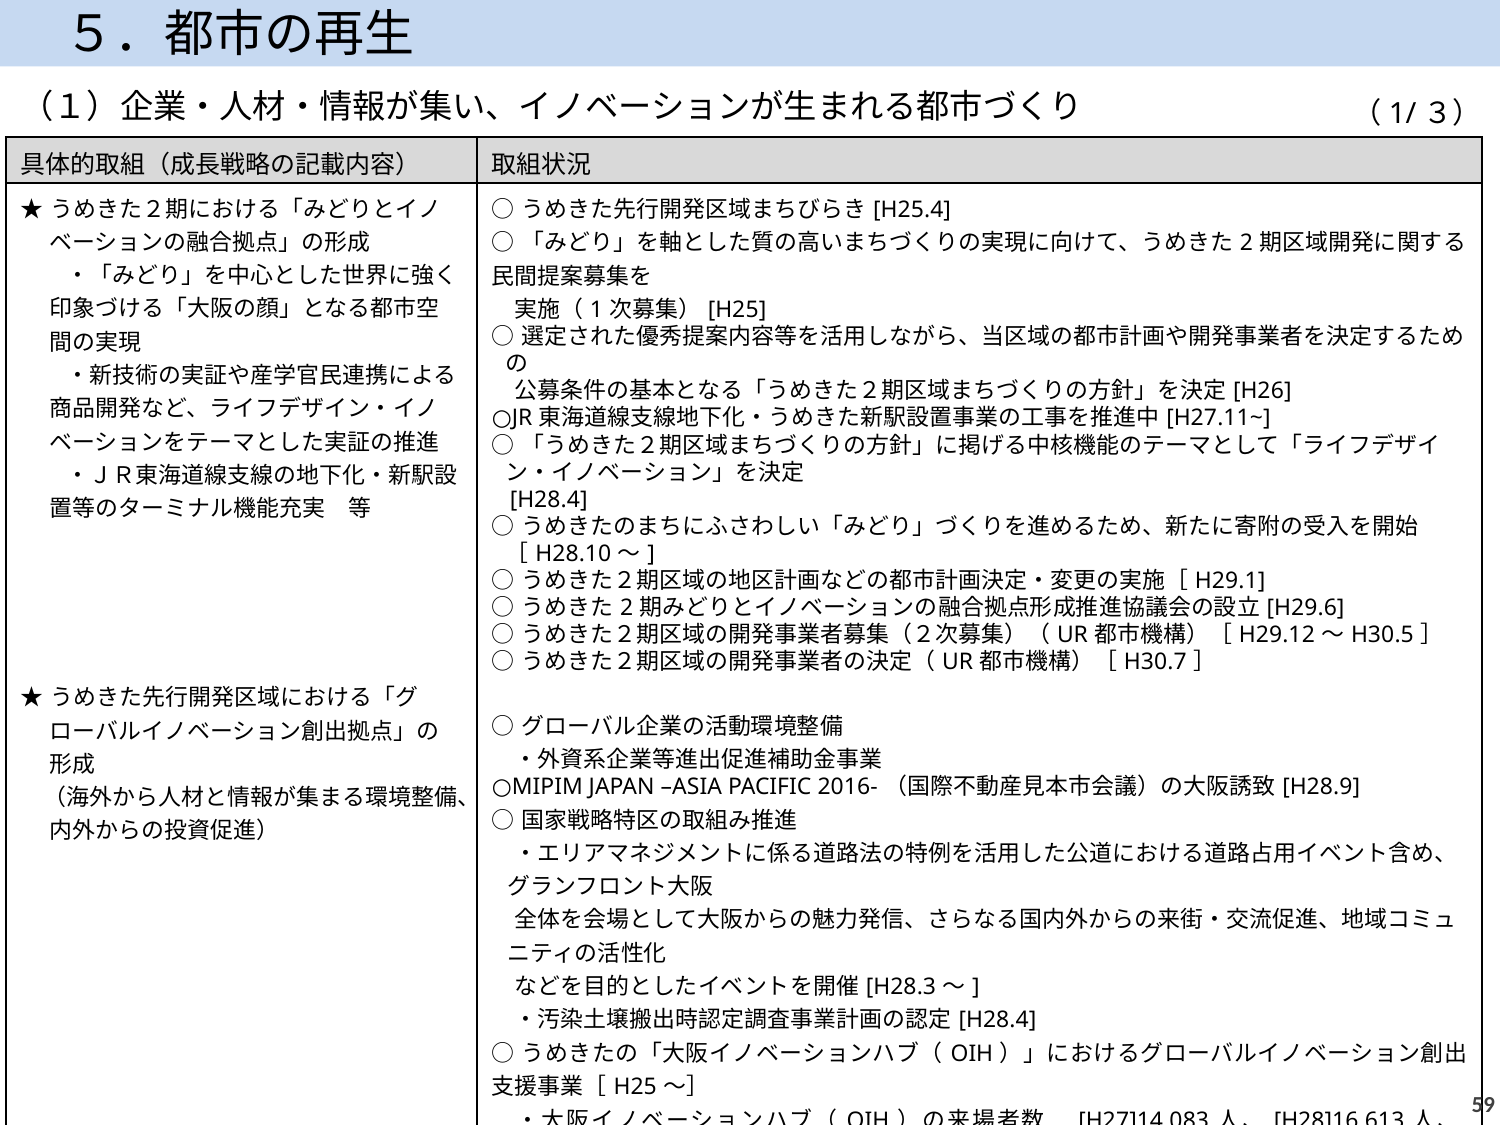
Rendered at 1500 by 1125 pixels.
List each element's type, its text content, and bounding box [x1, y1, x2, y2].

table_header 具体的取組（成長戦略の記載内容） [7, 138, 476, 182]
text_box ５．都市の再生 [0, 0, 1500, 67]
slide_number 58 [1159, 1064, 1500, 1124]
table_cell ★うめきた２期における「みどりとイノベーションの融合拠点」の形成 ・「みどり」を中心とした世界に強く印象づける「大阪の顔」となる都市空間の実現 ・新技術の実証や産学官民連携による商品開発など、ライフデザイン・イノベーションをテーマとした実証の推進 ・ＪＲ東海道線支線の地下化・新駅設置等のターミナル機能充実 等 ★うめきた先行開発区域における「グローバルイノベーション創出拠点」の形成 （海外から人材と情報が集まる環境整備、内外からの投資促進） [7, 184, 476, 1125]
table_cell ○うめきた先行開発区域まちびらき[H25.4] ○「みどり」を軸とした質の高いまちづくりの実現に向けて、うめきた2期区域開発に関する民間提案募集を 実施（1次募集）[H25] ○選定された優秀提案内容等を活用しながら、当区域の都市計画や開発事業者を決定するための 公募条件の基本となる「うめきた２期区域まちづくりの方針」を決定[H26] ○JR東海道線支線地下化・うめきた新駅設置事業の工事を推進中[H27.11~] ○「うめきた２期区域まちづくりの方針」に掲げる中核機能のテーマとして「ライフデザイン・イノベーション」を決定 [H28.4] ○うめきたのまちにふさわしい「みどり」づくりを進めるため、新たに寄附の受入を開始［H28.10～] ○うめきた２期区域の地区計画などの都市計画決定・変更の実施［H29.1] ○うめきた2期みどりとイノベーションの融合拠点形成推進協議会の設立[H29.6] ○うめきた２期区域の開発事業者募集（２次募集）（UR都市機構）［H29.12～H30.5］ ○うめきた２期区域の開発事業者の決定（UR都市機構）［H30.7］ ○グローバル企業の活動環境整備 ・外資系企業等進出促進補助金事業 ○MIPIM JAPAN –ASIA PACIFIC 2016-（国際不動産見本市会議）の大阪誘致[H28.9] ○国家戦略特区の取組み推進 ・エリアマネジメントに係る道路法の特例を活用した公道における道路占用イベント含め、グランフロント大阪 全体を会場として大阪からの魅力発信、さらなる国内外からの来街・交流促進、地域コミュニティの活性化 などを目的としたイベントを開催[H28.3～] ・汚染土壌搬出時認定調査事業計画の認定[H28.4] ○うめきたの「大阪イノベーションハブ（OIH）」におけるグローバルイノベーション創出支援事業［H25～］ ・大阪イノベーションハブ（OIH）の来場者数 [H27]14,083人、[H28]16,613人、[H29]17,385人 ・事業化プロジェクト創出支援件数 [H27]53件、[H28]56件、[H29]55件 ・国際イノベーション会議 [H28.2]参加者602人、[H29.2] 参加者737人[H30.2]、参加者684人 ・グローバルイノベーションファンド（ハック大阪投資事業有限責任組合）への出資[Ｈ26] [478, 184, 1481, 1125]
table_header 取組状況 [478, 138, 1481, 182]
text_box （1/３） [1328, 87, 1500, 137]
text_box （１）企業・人材・情報が集い、イノベーションが生まれる都市づくり [5, 78, 1164, 133]
